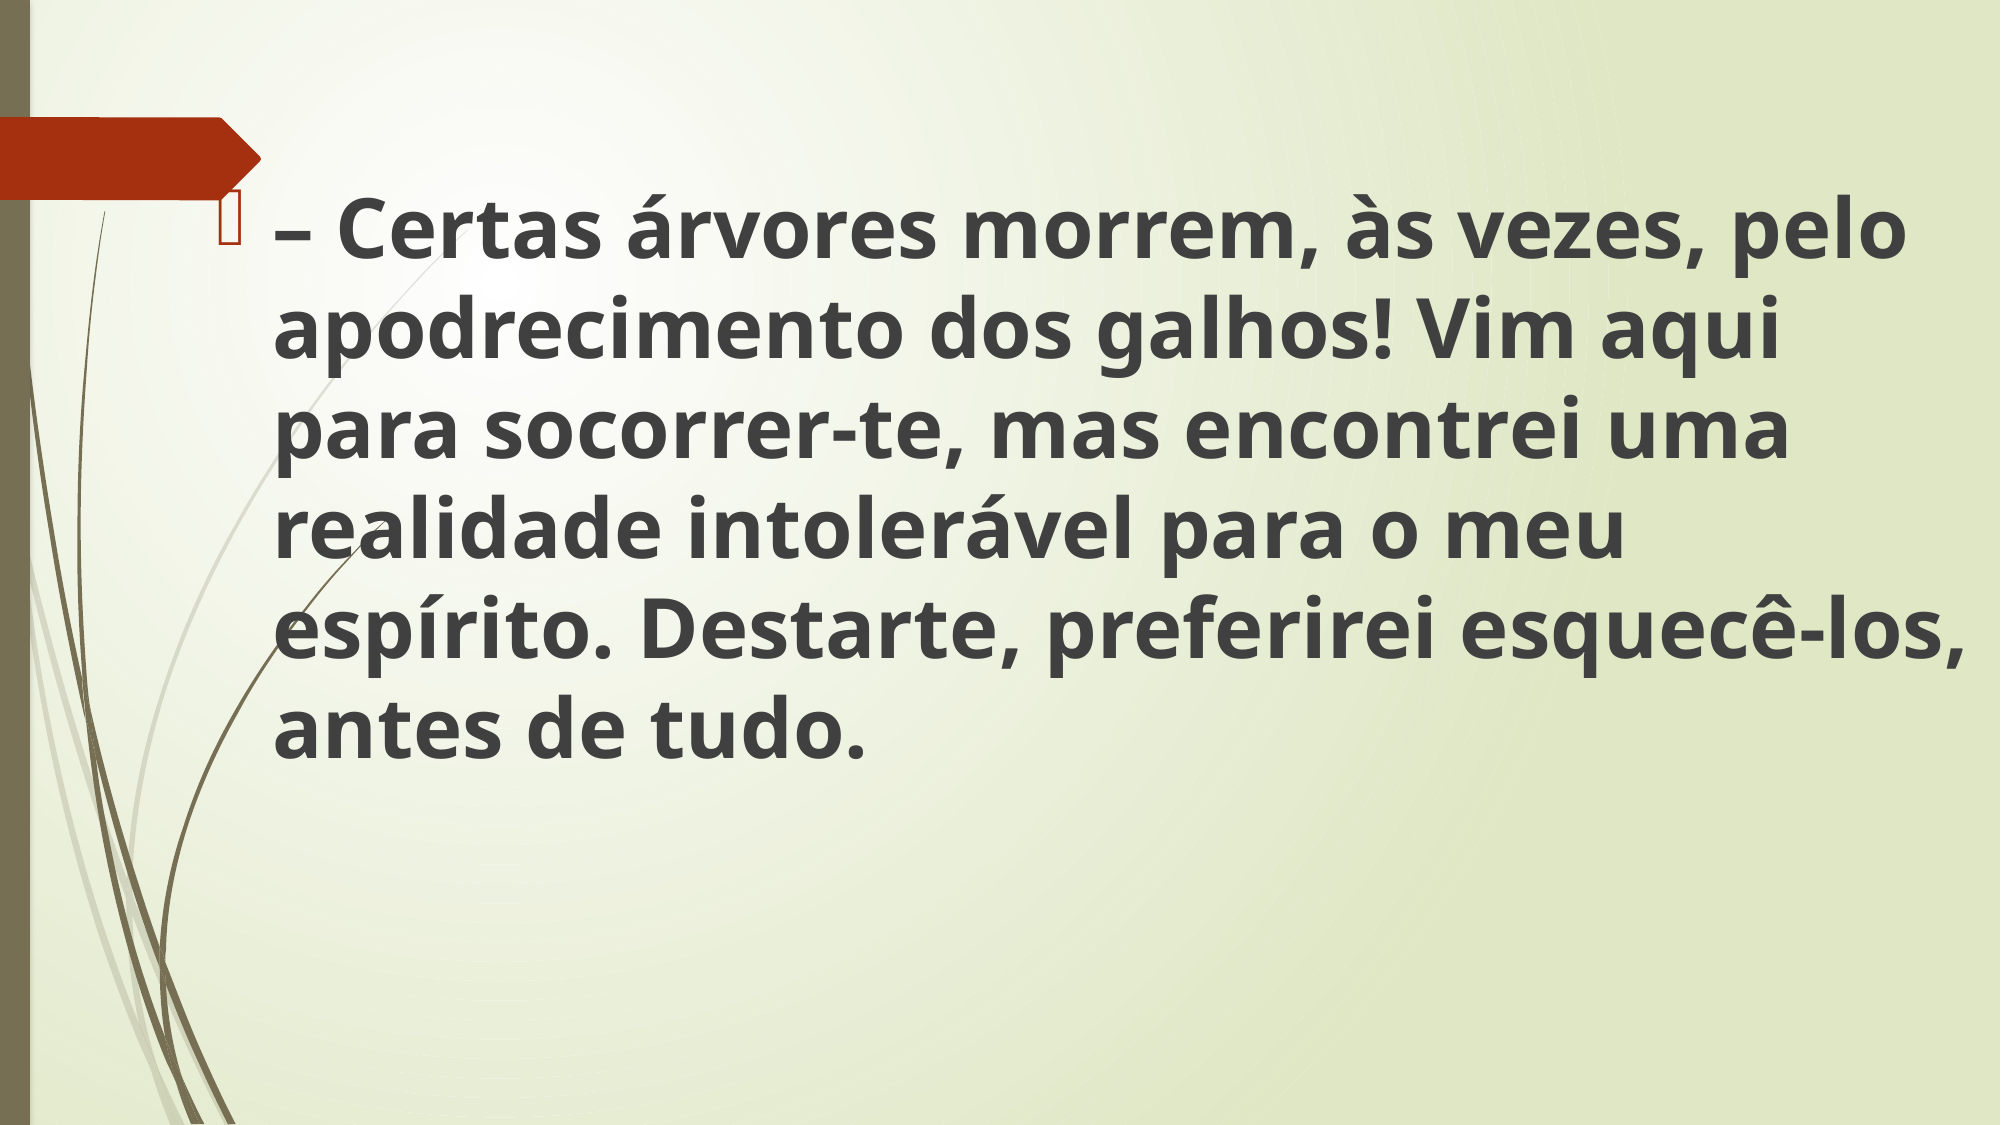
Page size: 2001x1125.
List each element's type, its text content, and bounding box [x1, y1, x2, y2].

list – Certas árvores morrem, às vezes, pelo apodrecimento dos galhos! Vim aqui para socorrer-te, mas encontrei uma realidade intolerável para o meu espírito. Destarte, preferirei esquecê-los, antes de tudo. [201, 0, 2000, 1125]
